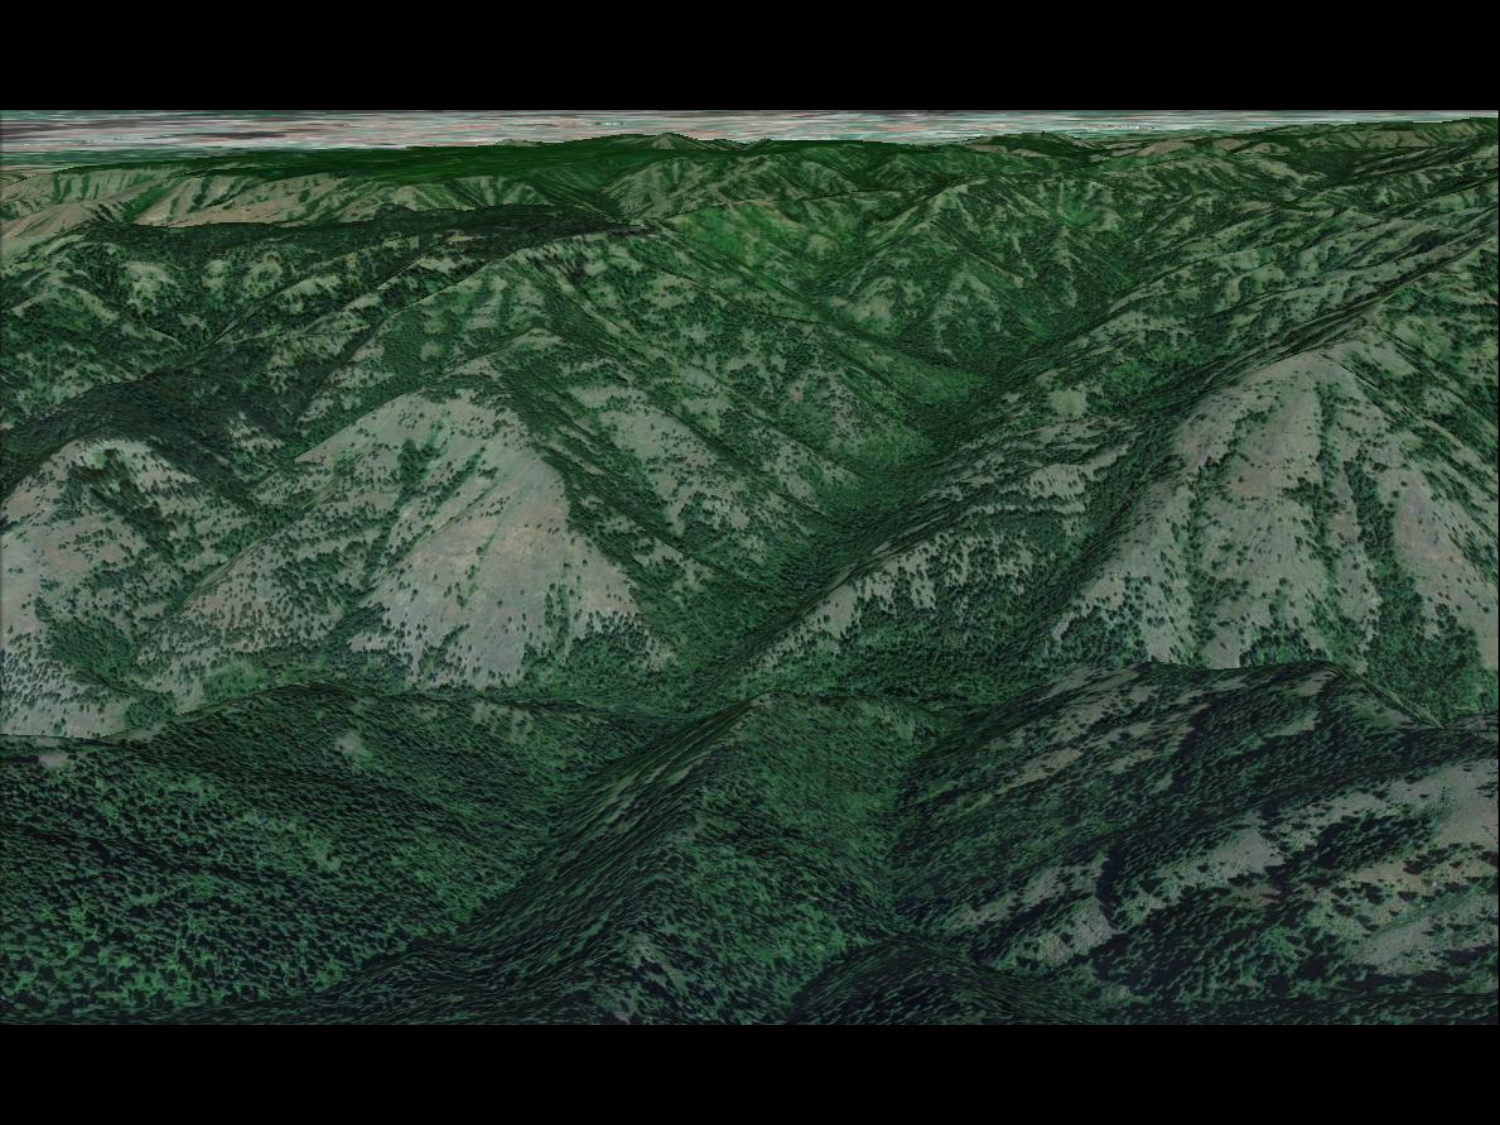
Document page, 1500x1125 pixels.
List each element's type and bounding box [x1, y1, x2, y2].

picture [0, 110, 1499, 1025]
